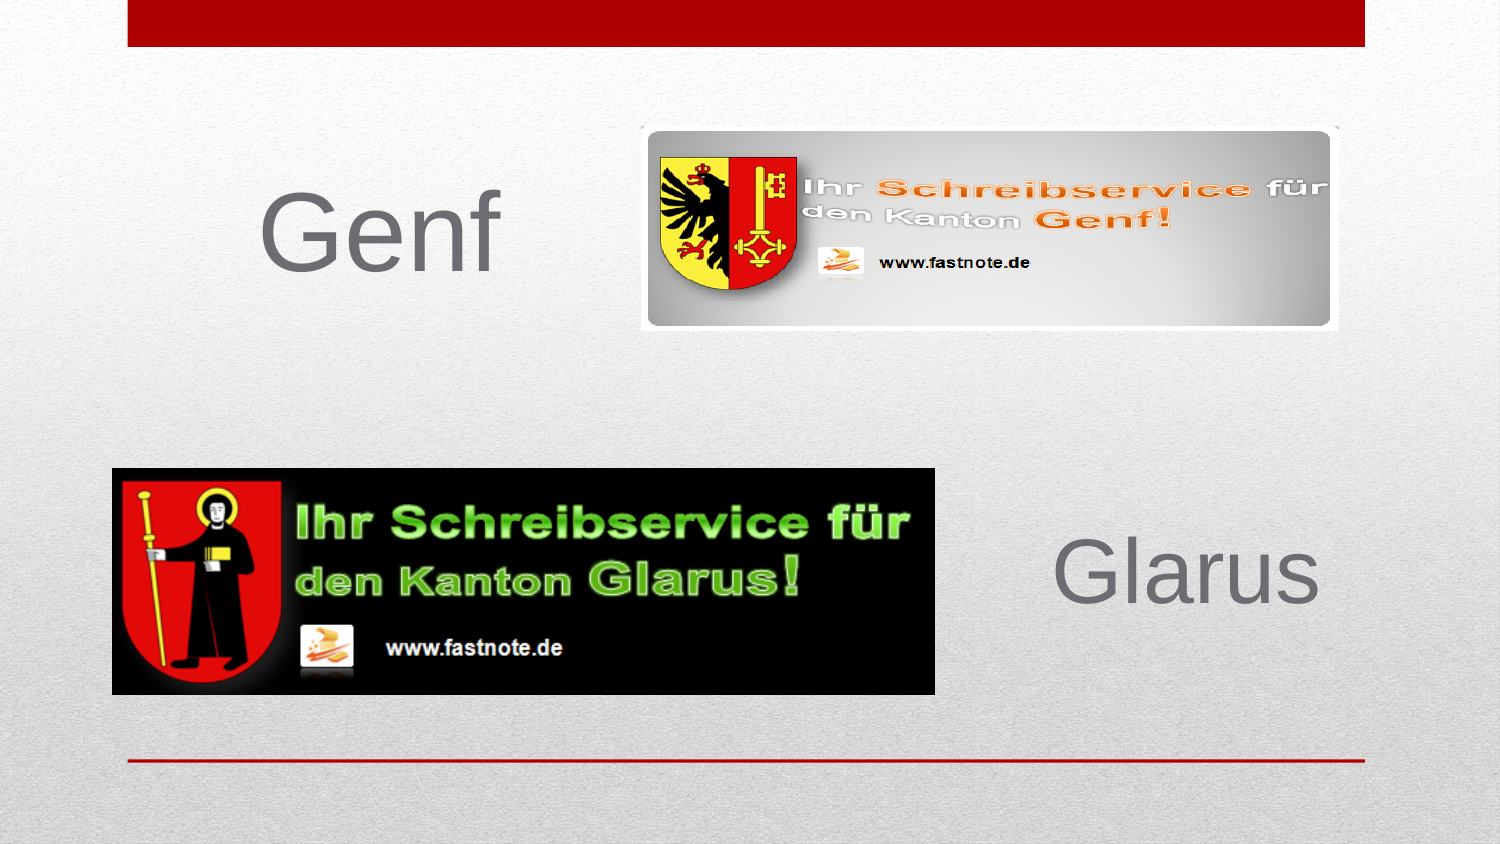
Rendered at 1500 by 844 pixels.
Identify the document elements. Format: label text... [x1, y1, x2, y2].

title Genf [242, 173, 597, 302]
picture [111, 468, 936, 696]
text_box Glarus [1011, 504, 1337, 630]
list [640, 125, 1340, 332]
